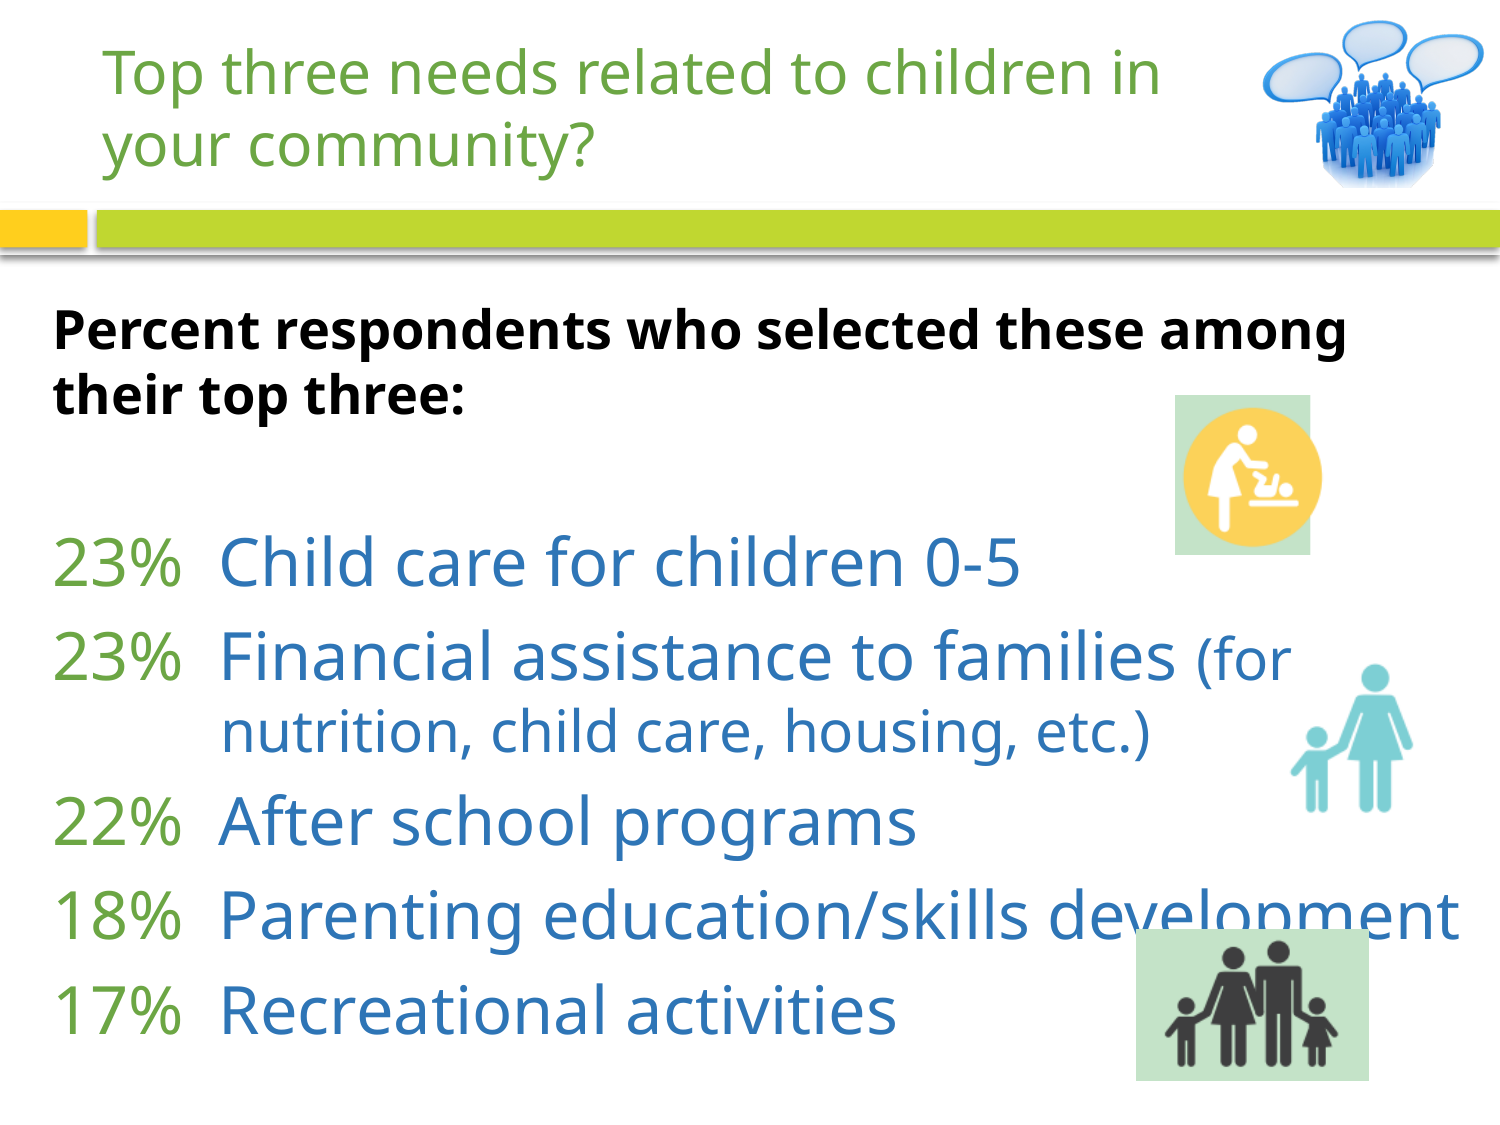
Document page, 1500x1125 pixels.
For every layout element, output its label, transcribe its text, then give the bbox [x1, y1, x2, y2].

title Top three needs related to children in your community? [87, 24, 1188, 188]
picture [1136, 929, 1370, 1081]
picture [1284, 662, 1426, 838]
picture [1174, 394, 1331, 555]
list Percent respondents who selected these among their top three: 23% Child care for children 0-5 23% Financial assistance to families (for nutrition, child care, housing, etc.) 22% After school programs 18% Parenting education/skills development 17% Recreational activities [37, 287, 1500, 1113]
picture [1259, 14, 1488, 188]
